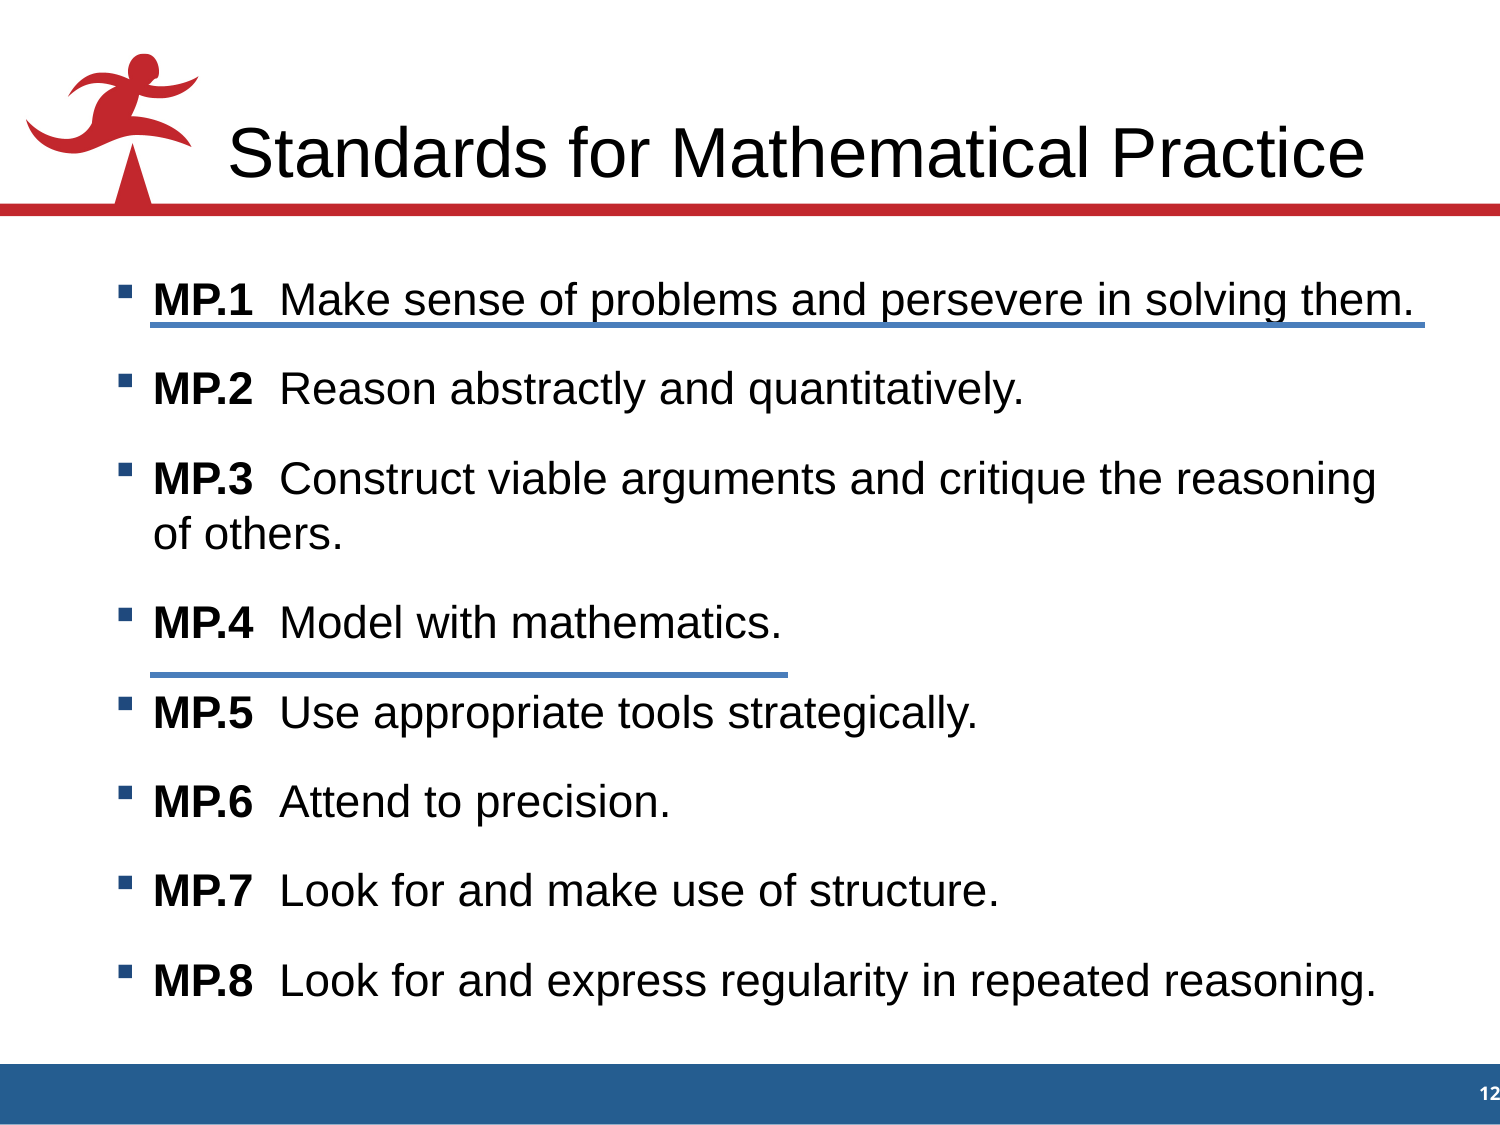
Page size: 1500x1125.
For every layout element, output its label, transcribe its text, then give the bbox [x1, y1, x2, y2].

list MP.1 Make sense of problems and persevere in solving them. MP.2 Reason abstractly and quantitatively. MP.3 Construct viable arguments and critique the reasoning of others. MP.4 Model with mathematics. MP.5 Use appropriate tools strategically. MP.6 Attend to precision. MP.7 Look for and make use of structure. MP.8 Look for and express regularity in repeated reasoning. [99, 262, 1450, 1025]
title Standards for Mathematical Practice [212, 50, 1400, 200]
picture [0, 0, 1500, 1125]
